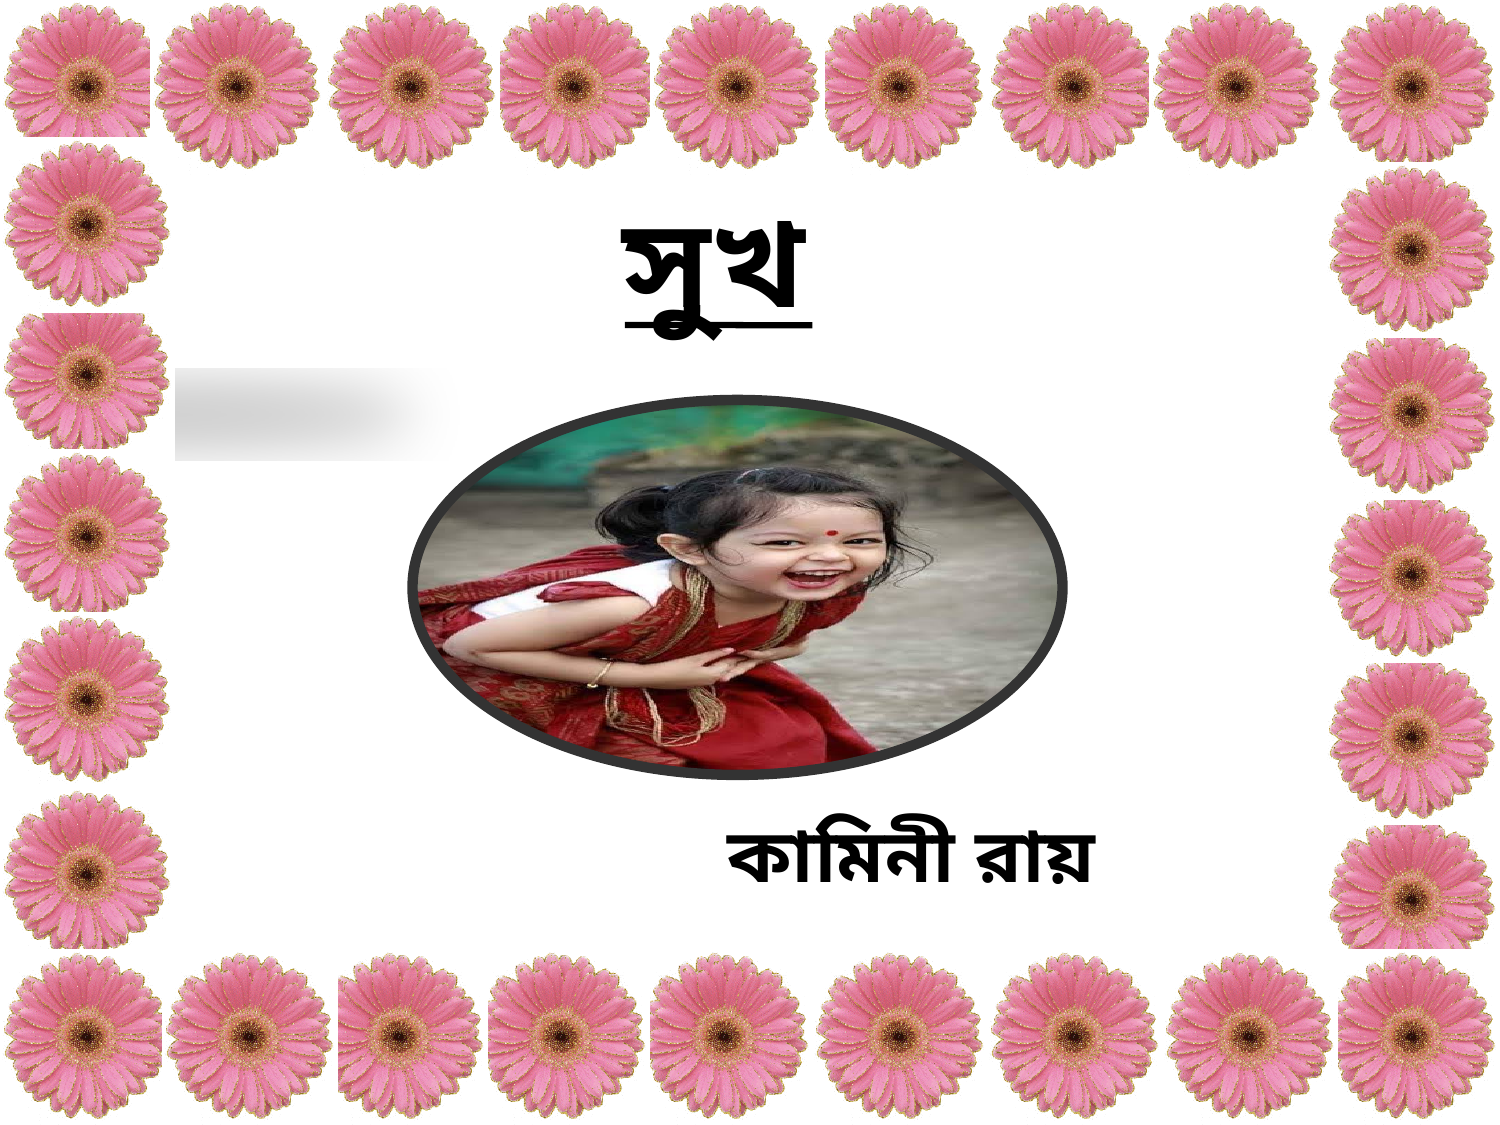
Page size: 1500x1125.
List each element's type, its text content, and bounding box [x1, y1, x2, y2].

picture [0, 0, 1500, 1125]
text_box সুখ [587, 184, 850, 340]
text_box কামিনী রায় [712, 799, 1275, 905]
